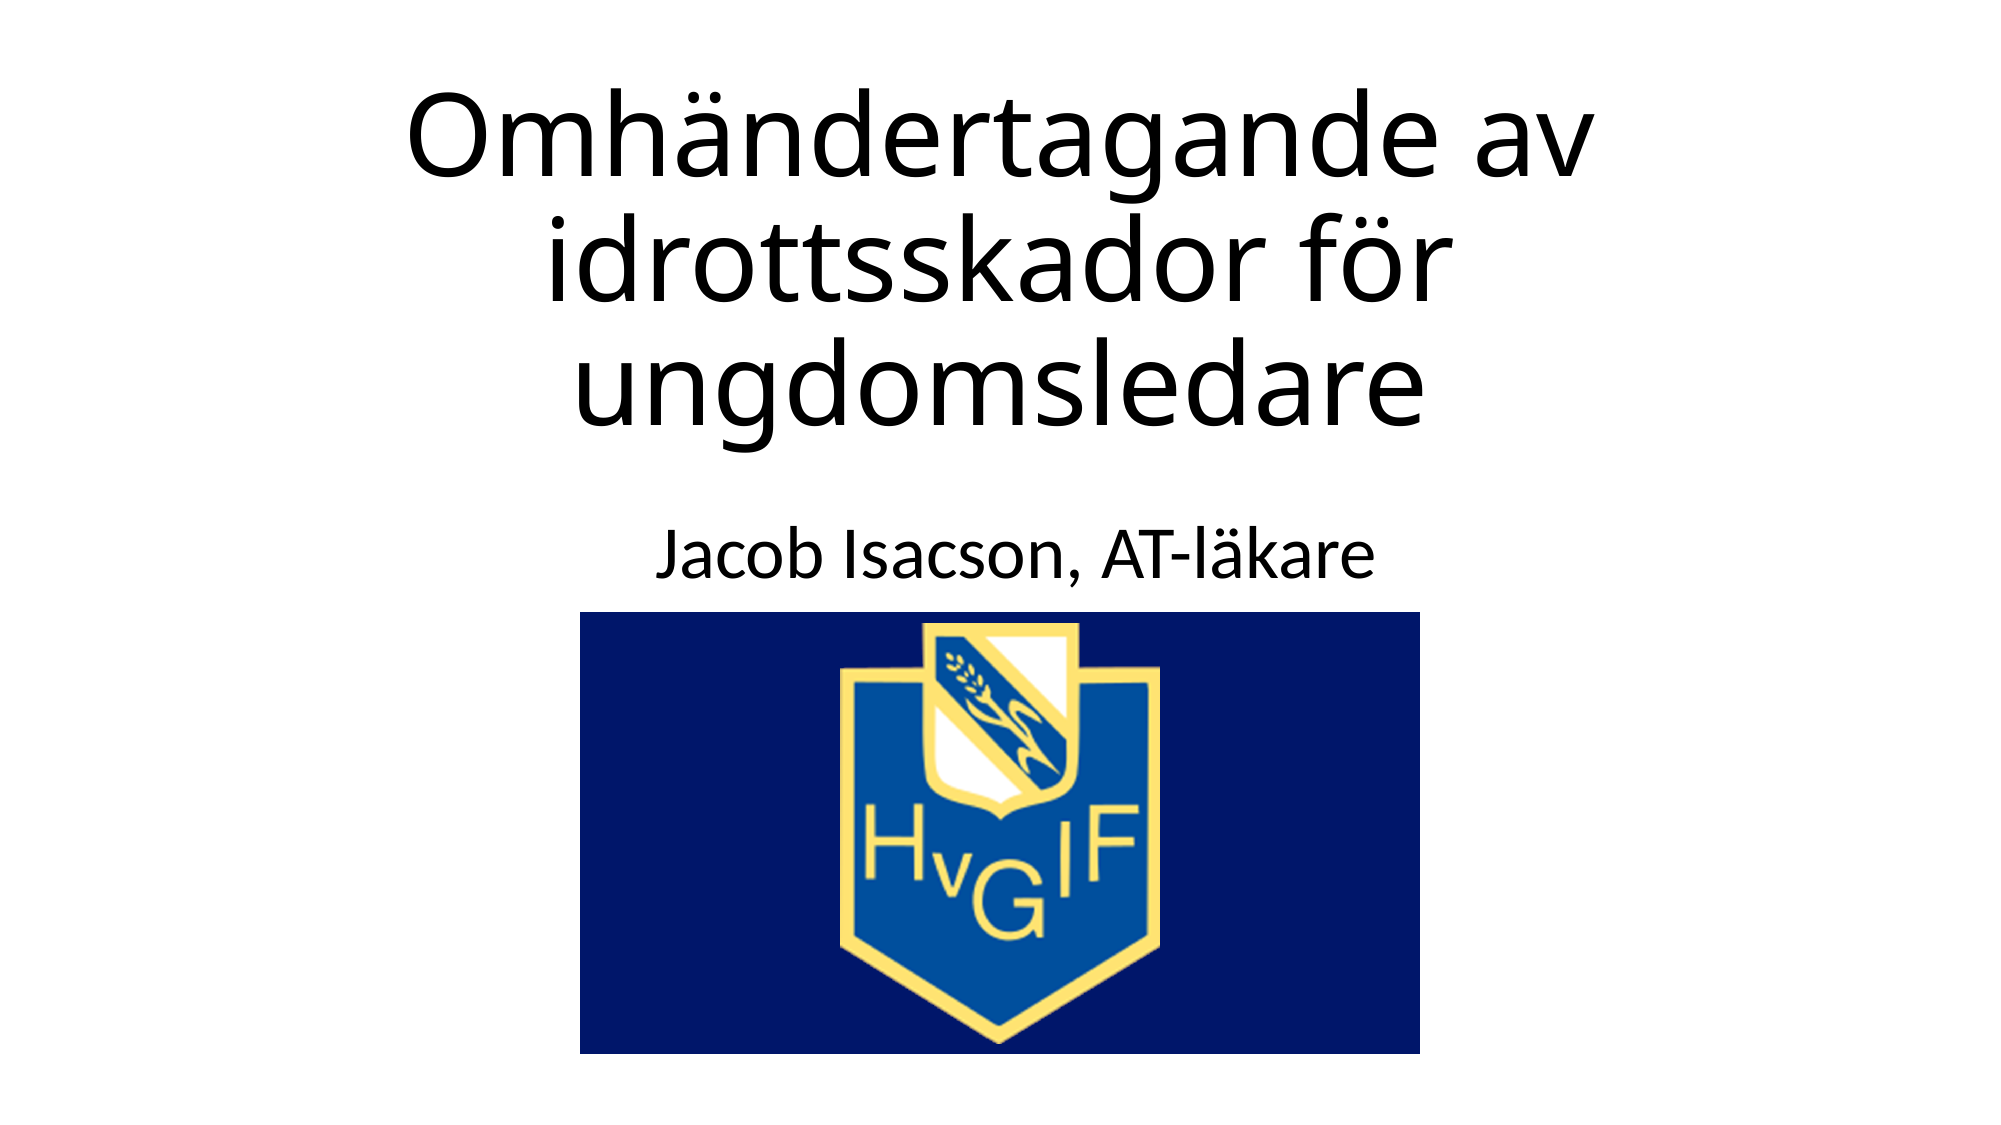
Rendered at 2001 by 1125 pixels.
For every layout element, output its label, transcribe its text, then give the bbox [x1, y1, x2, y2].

title Omhändertagande av idrottsskador för ungdomsledare [249, 66, 1750, 459]
subtitle Jacob Isacson, AT-läkare [266, 506, 1767, 778]
picture [580, 612, 1420, 1054]
